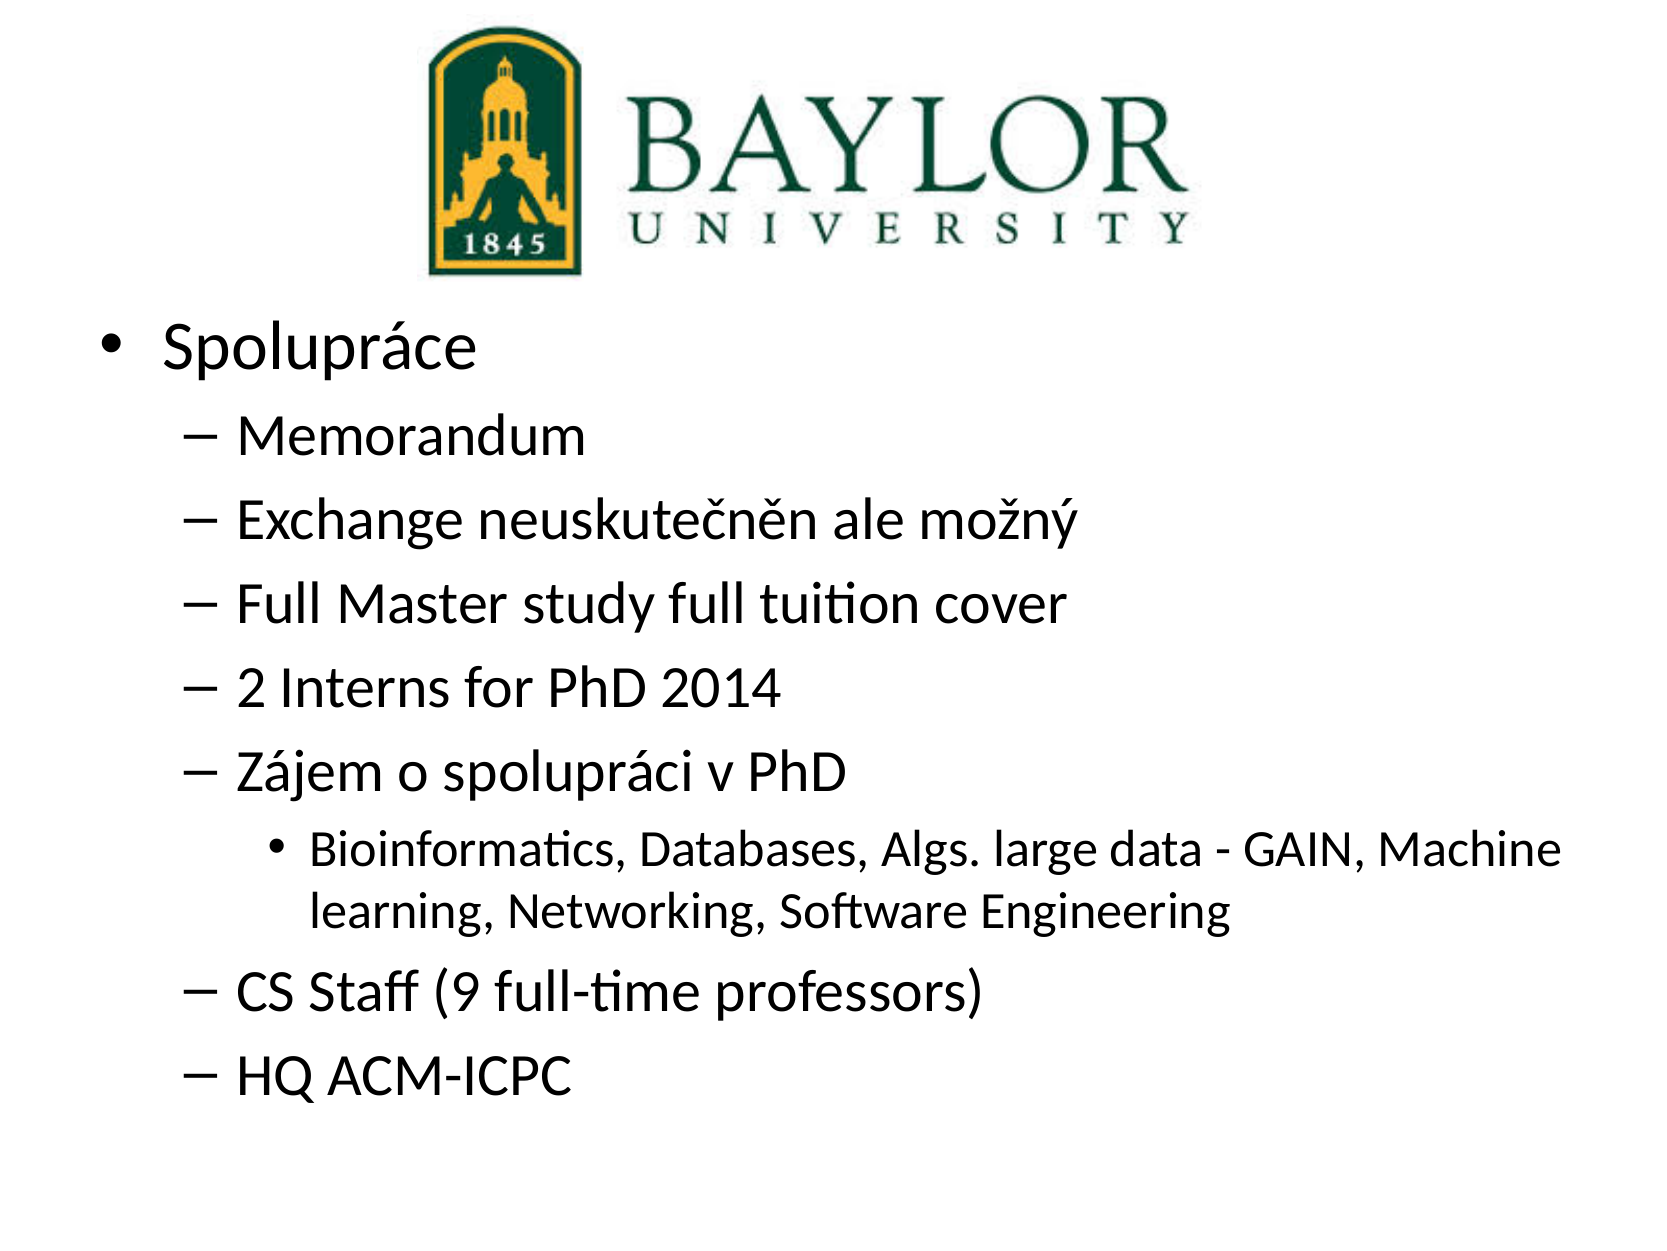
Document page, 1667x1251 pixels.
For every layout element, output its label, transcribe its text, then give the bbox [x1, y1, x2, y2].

list Spolupráce Memorandum Exchange neuskutečněn ale možný Full Master study full tuition cover 2 Interns for PhD 2014 Zájem o spolupráci v PhD Bioinformatics, Databases, Algs. large data - GAIN, Machine learning, Networking, Software Engineering CS Staff (9 full-time professors) HQ ACM-ICPC [83, 291, 1584, 1117]
picture [417, 14, 1206, 292]
